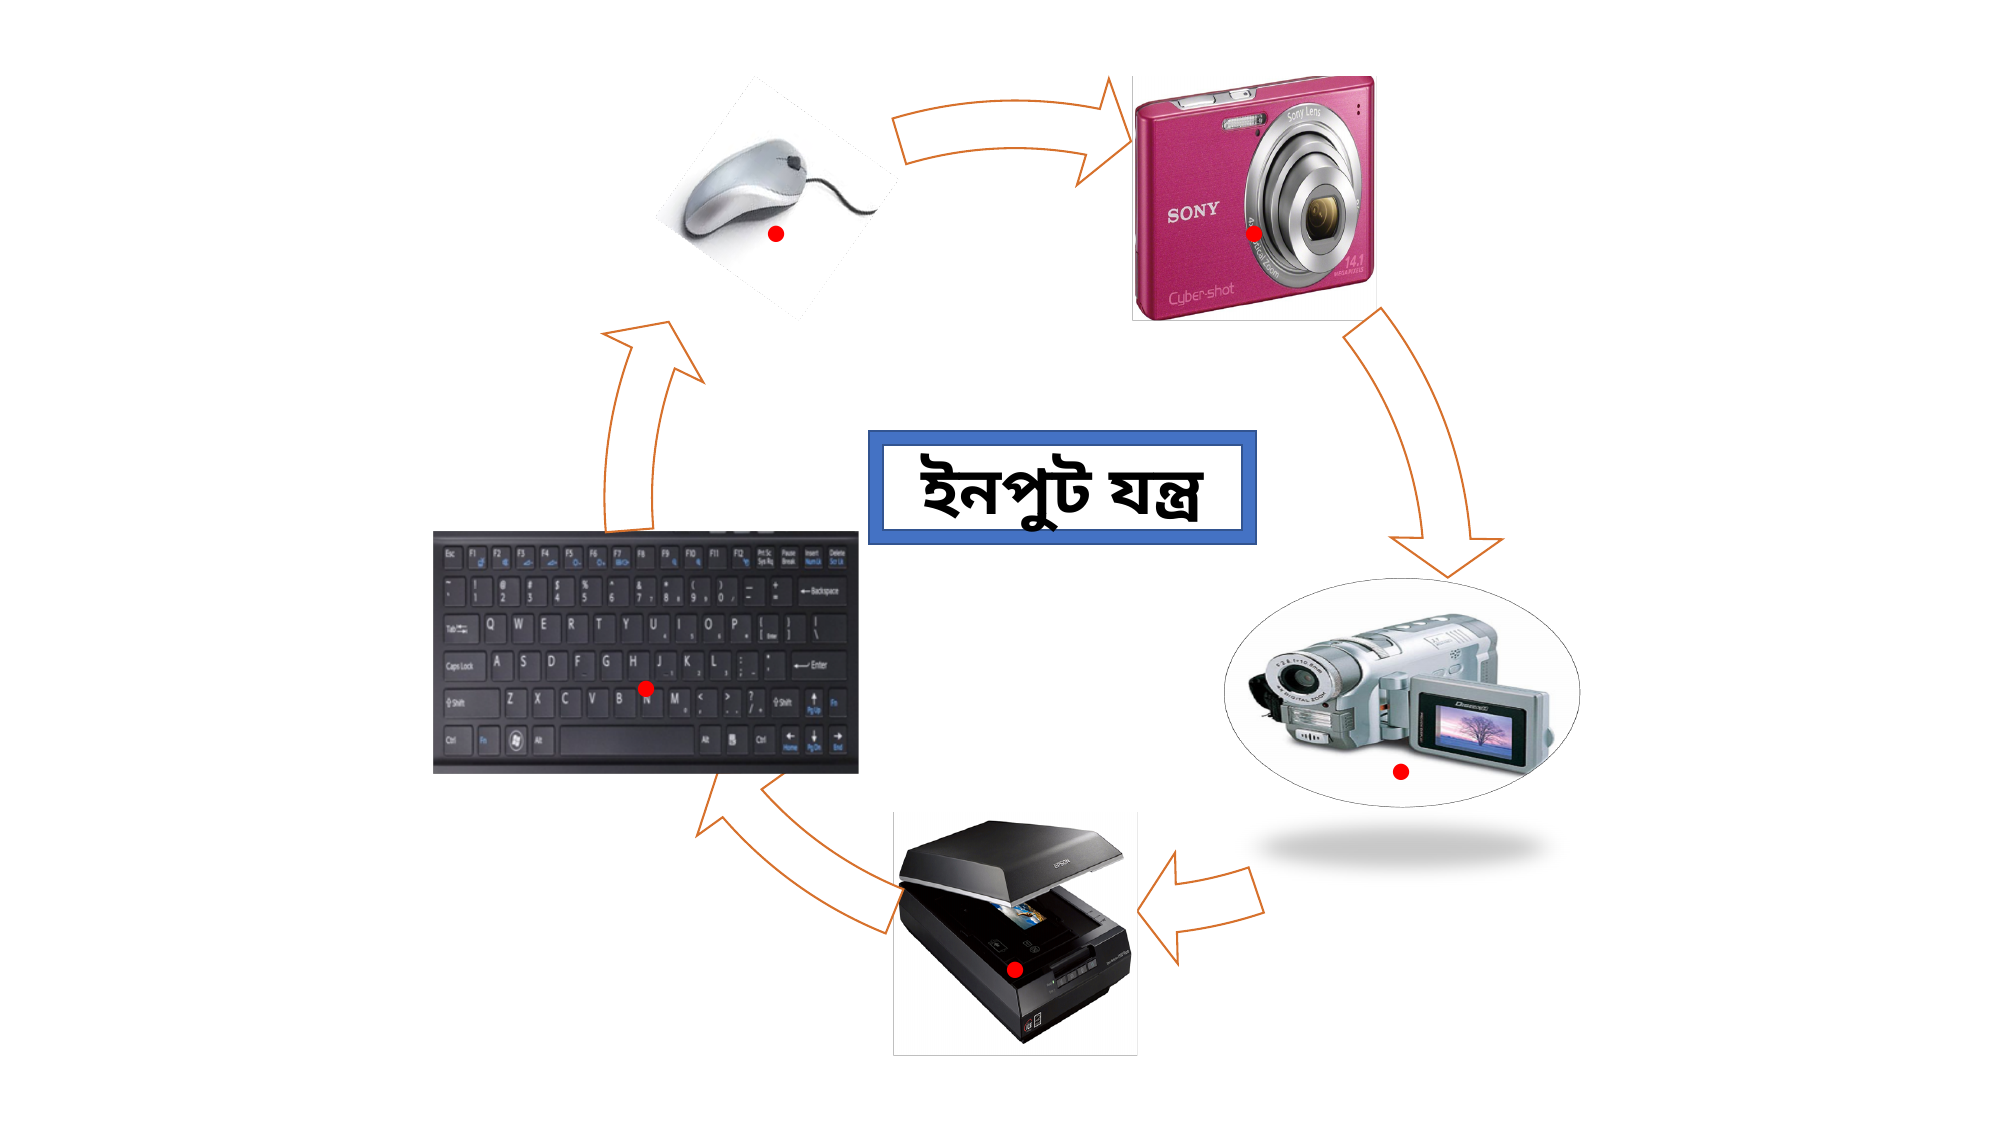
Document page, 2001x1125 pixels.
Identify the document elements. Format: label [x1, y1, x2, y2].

text_box [343, 68, 1657, 1057]
